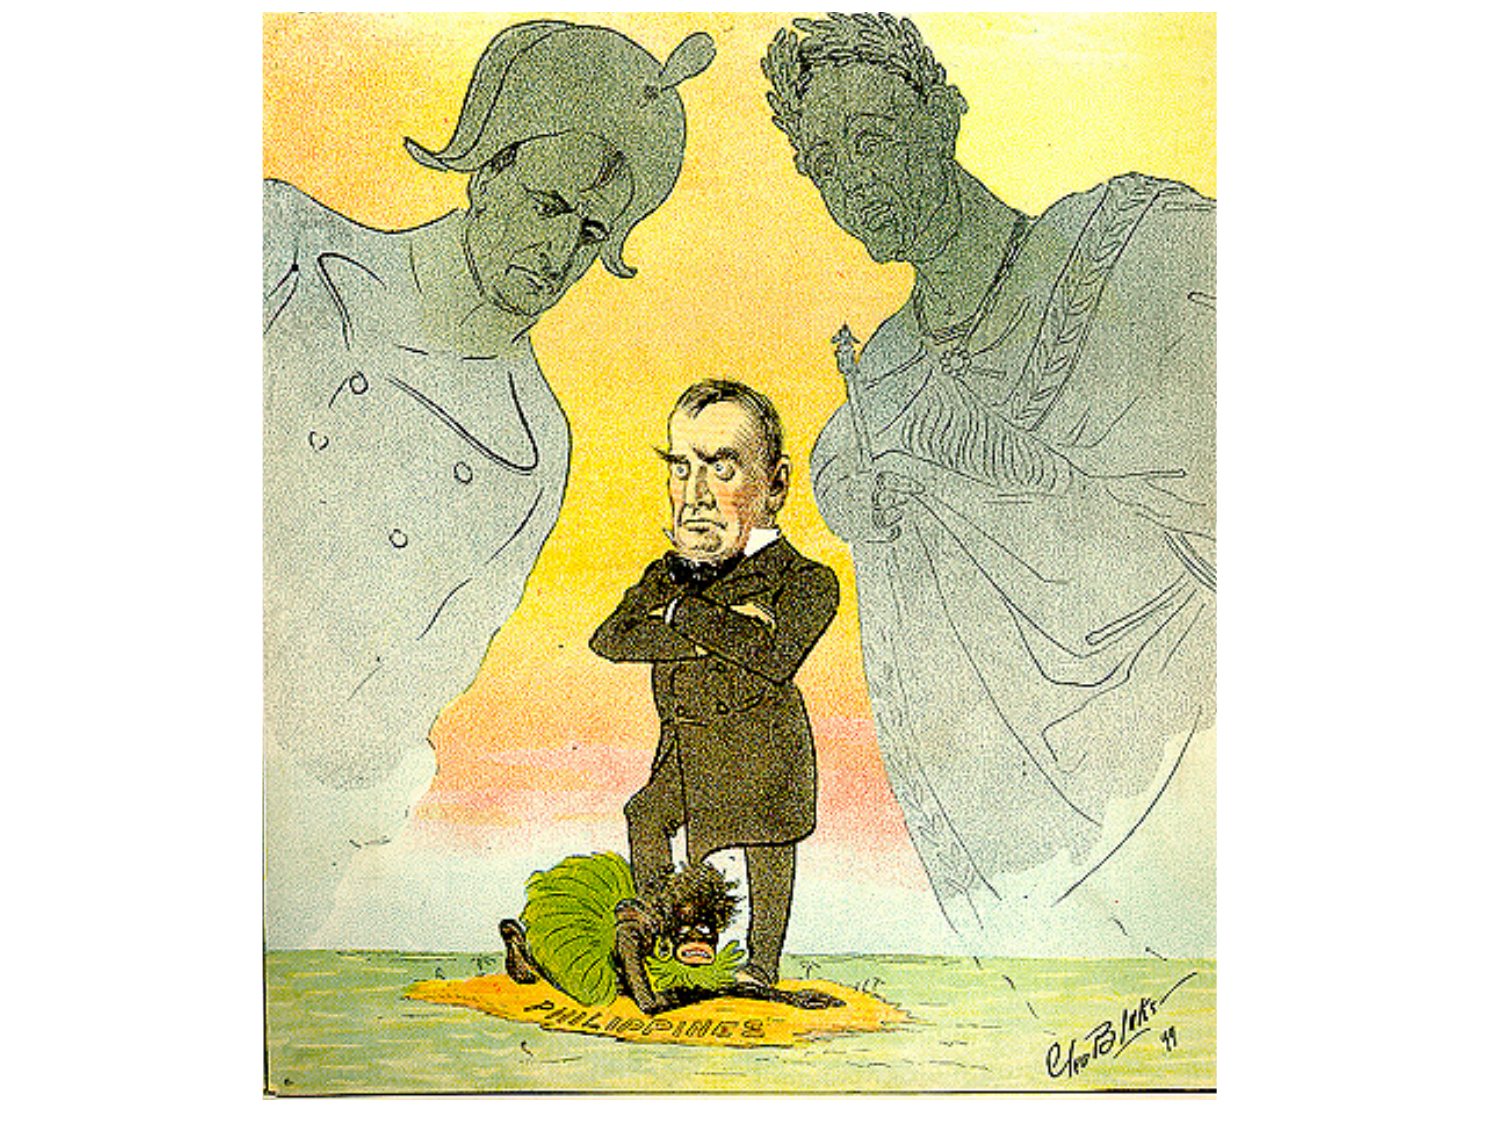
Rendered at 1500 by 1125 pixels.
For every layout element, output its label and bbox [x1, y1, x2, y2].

picture [262, 12, 1217, 1101]
